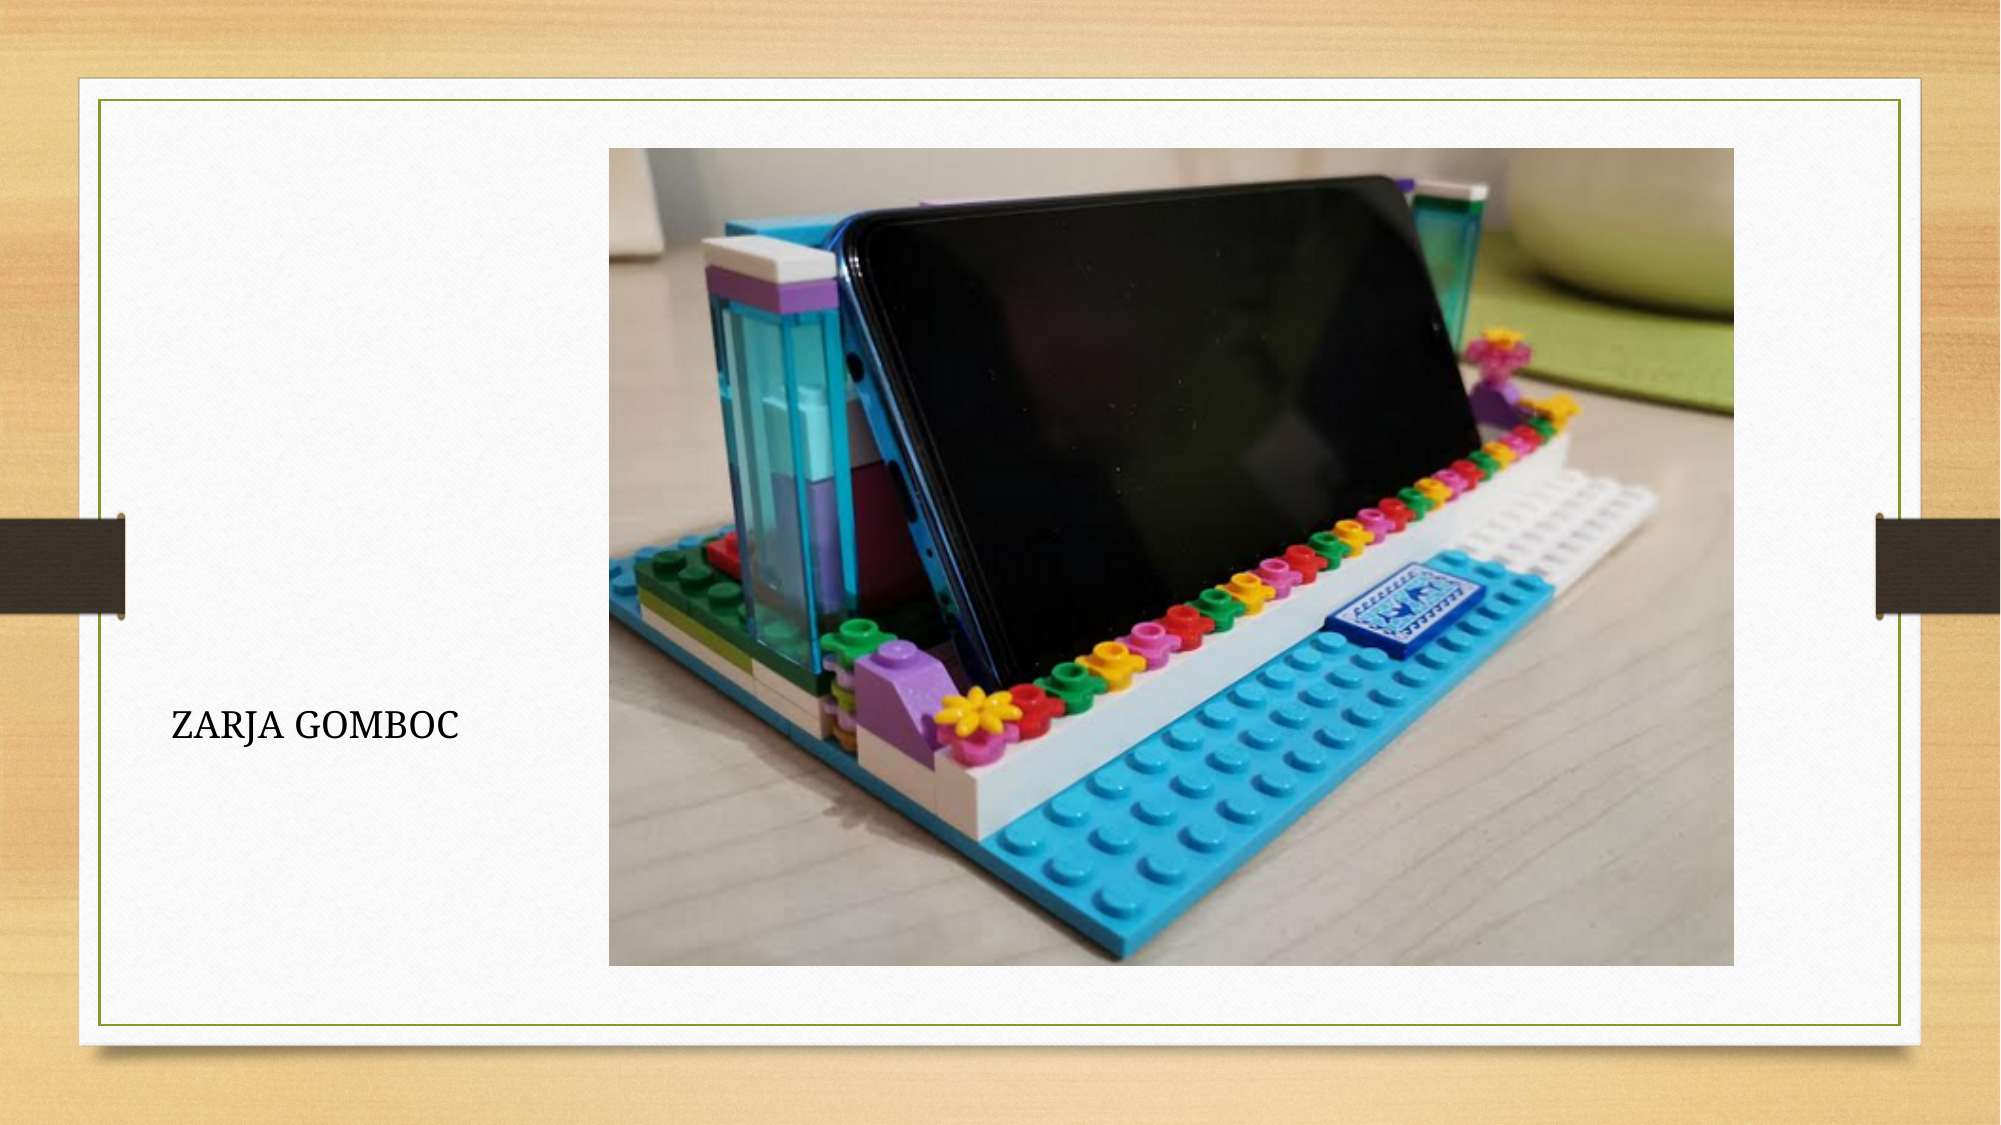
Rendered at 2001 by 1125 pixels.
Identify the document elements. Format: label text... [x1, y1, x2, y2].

picture [0, 0, 2001, 1125]
text_box ZARJA GOMBOC [156, 693, 507, 753]
